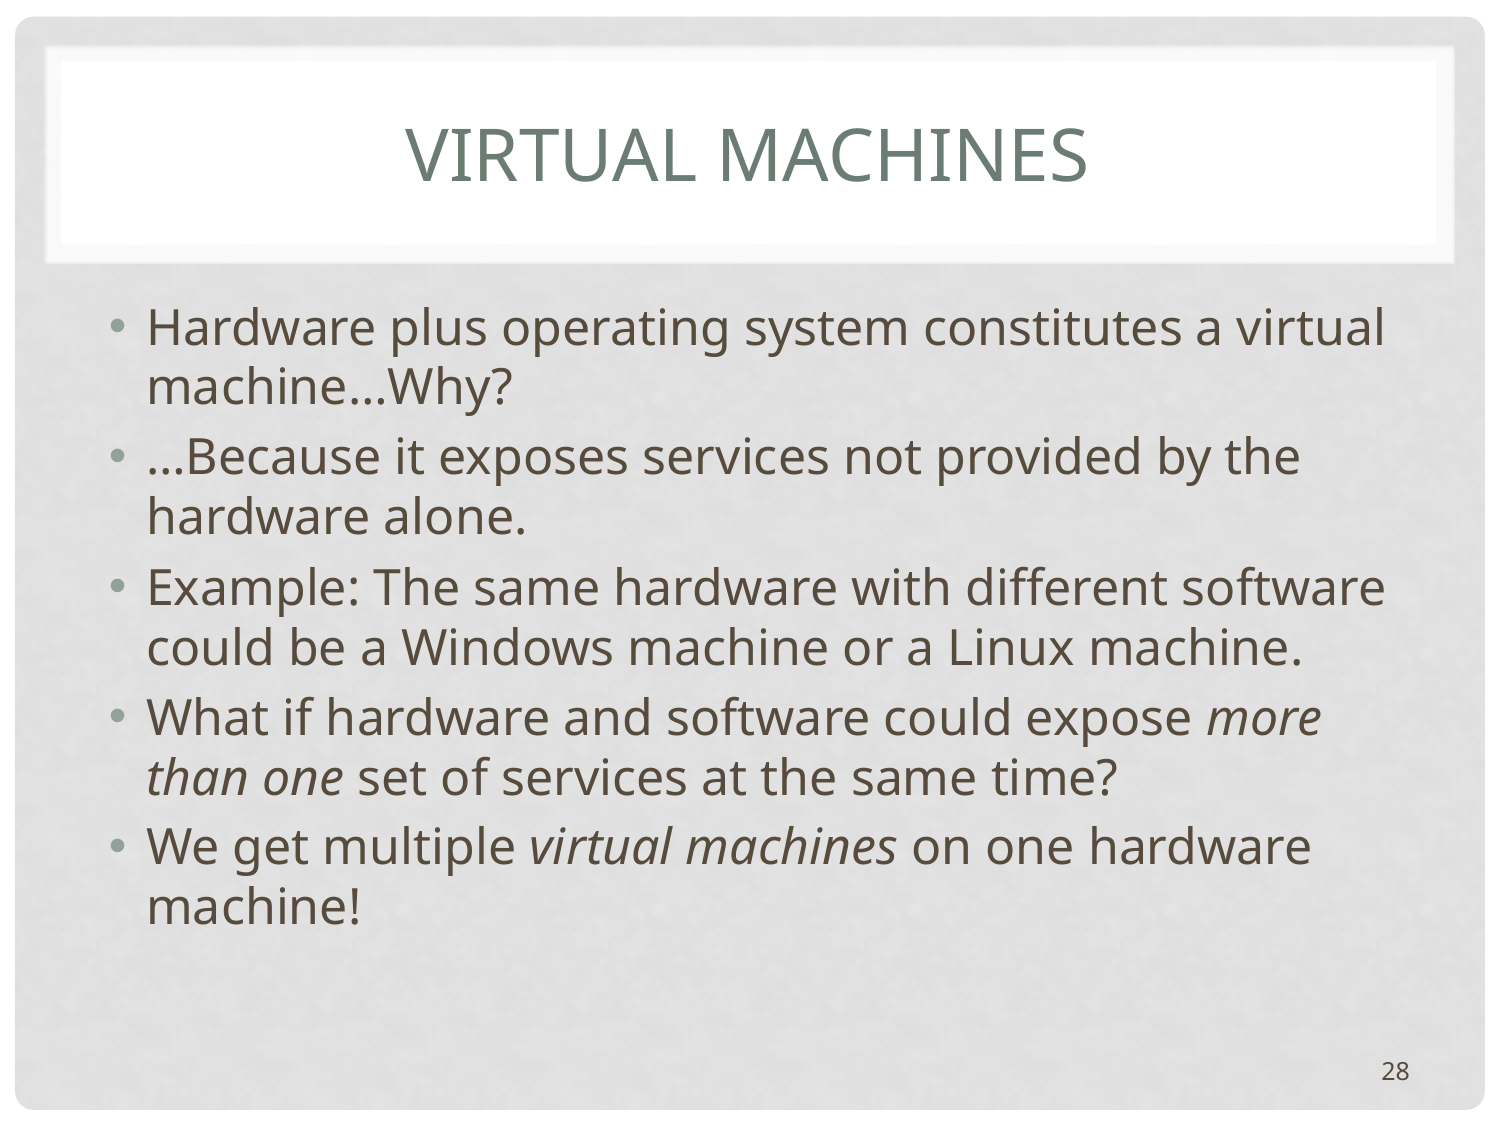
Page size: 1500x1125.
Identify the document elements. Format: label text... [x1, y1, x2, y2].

list Hardware plus operating system constitutes a virtual machine…Why? …Because it exposes services not provided by the hardware alone. Example: The same hardware with different software could be a Windows machine or a Linux machine. What if hardware and software could expose more than one set of services at the same time? We get multiple virtual machines on one hardware machine! [75, 287, 1425, 1005]
title Virtual Machines [69, 66, 1425, 238]
slide_number 28 [1074, 1042, 1425, 1103]
